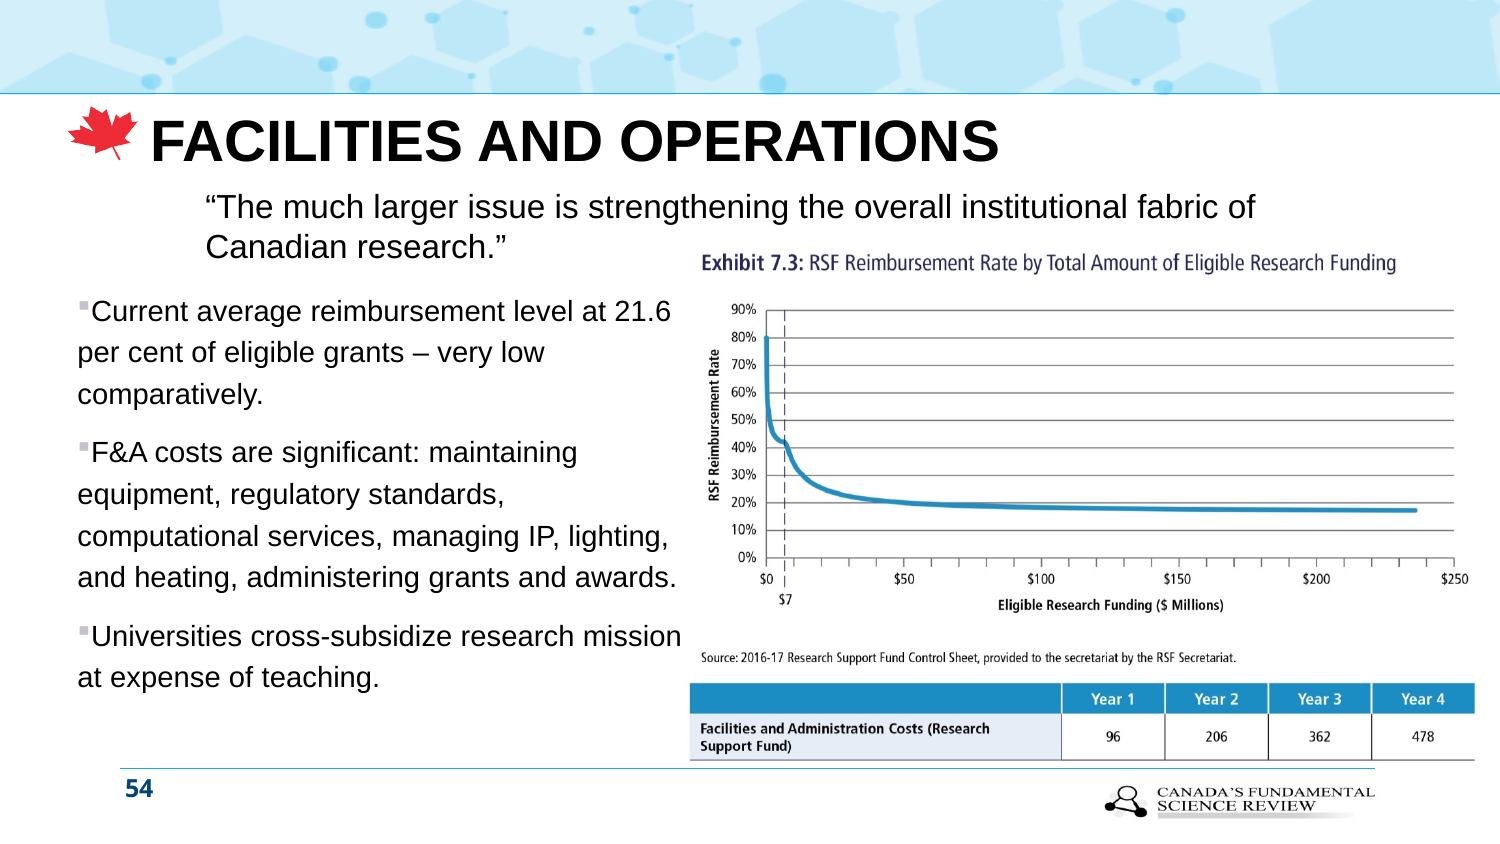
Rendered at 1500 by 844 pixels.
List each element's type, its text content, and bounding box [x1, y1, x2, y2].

title FACILITIES AND OPERATIONS [150, 103, 1307, 197]
picture [1092, 778, 1388, 825]
list Current average reimbursement level at 21.6 per cent of eligible grants – very low comparatively. F&A costs are significant: maintaining equipment, regulatory standards, computational services, managing IP, lighting, and heating, administering grants and awards. Universities cross-subsidize research mission at expense of teaching. [62, 277, 699, 759]
picture [699, 249, 1474, 668]
picture [67, 106, 138, 160]
text_box “The much larger issue is strengthening the overall institutional fabric of Canadian research.” [190, 178, 1279, 273]
picture [686, 680, 1477, 764]
picture [0, 0, 1500, 95]
